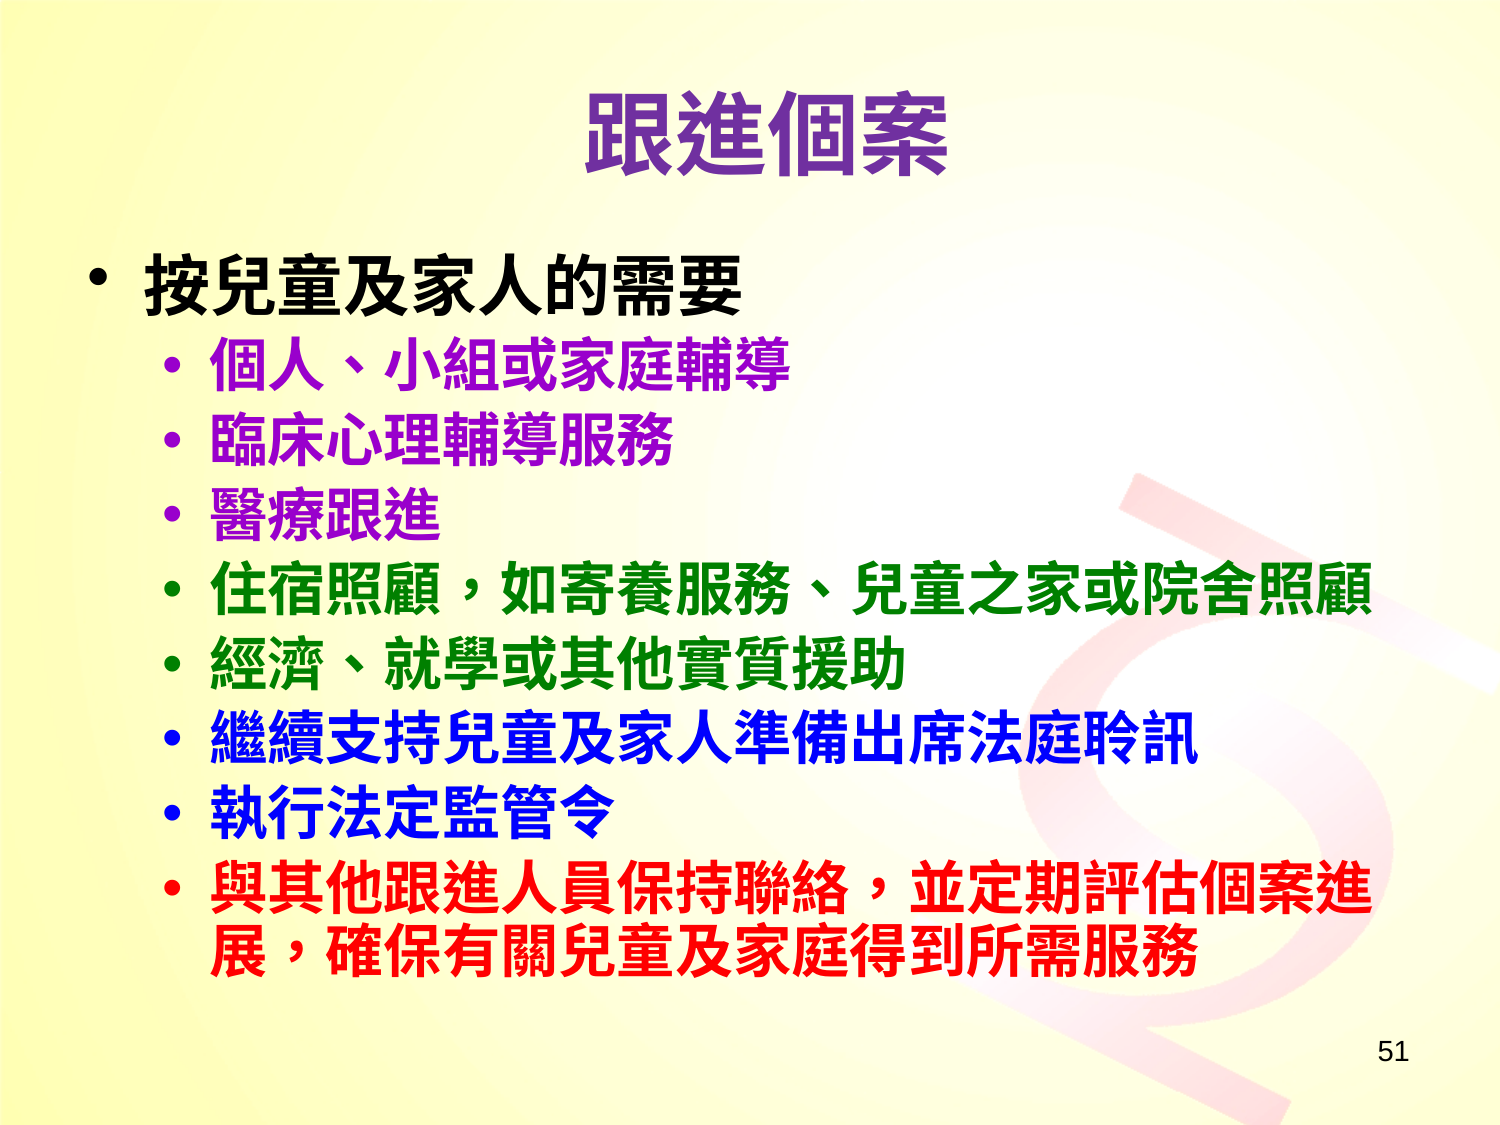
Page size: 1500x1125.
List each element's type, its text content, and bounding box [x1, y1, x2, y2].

picture [0, 0, 1500, 1125]
list 按兒童及家人的需要 個人、小組或家庭輔導 臨床心理輔導服務 醫療跟進 住宿照顧，如寄養服務、兒童之家或院舍照顧 經濟、就學或其他實質援助 繼續支持兒童及家人準備出席法庭聆訊 執行法定監管令 與其他跟進人員保持聯絡，並定期評估個案進展，確保有關兒童及家庭得到所需服務 [72, 245, 1431, 1125]
title 跟進個案 [109, 19, 1425, 245]
slide_number 51 [1074, 1024, 1425, 1103]
